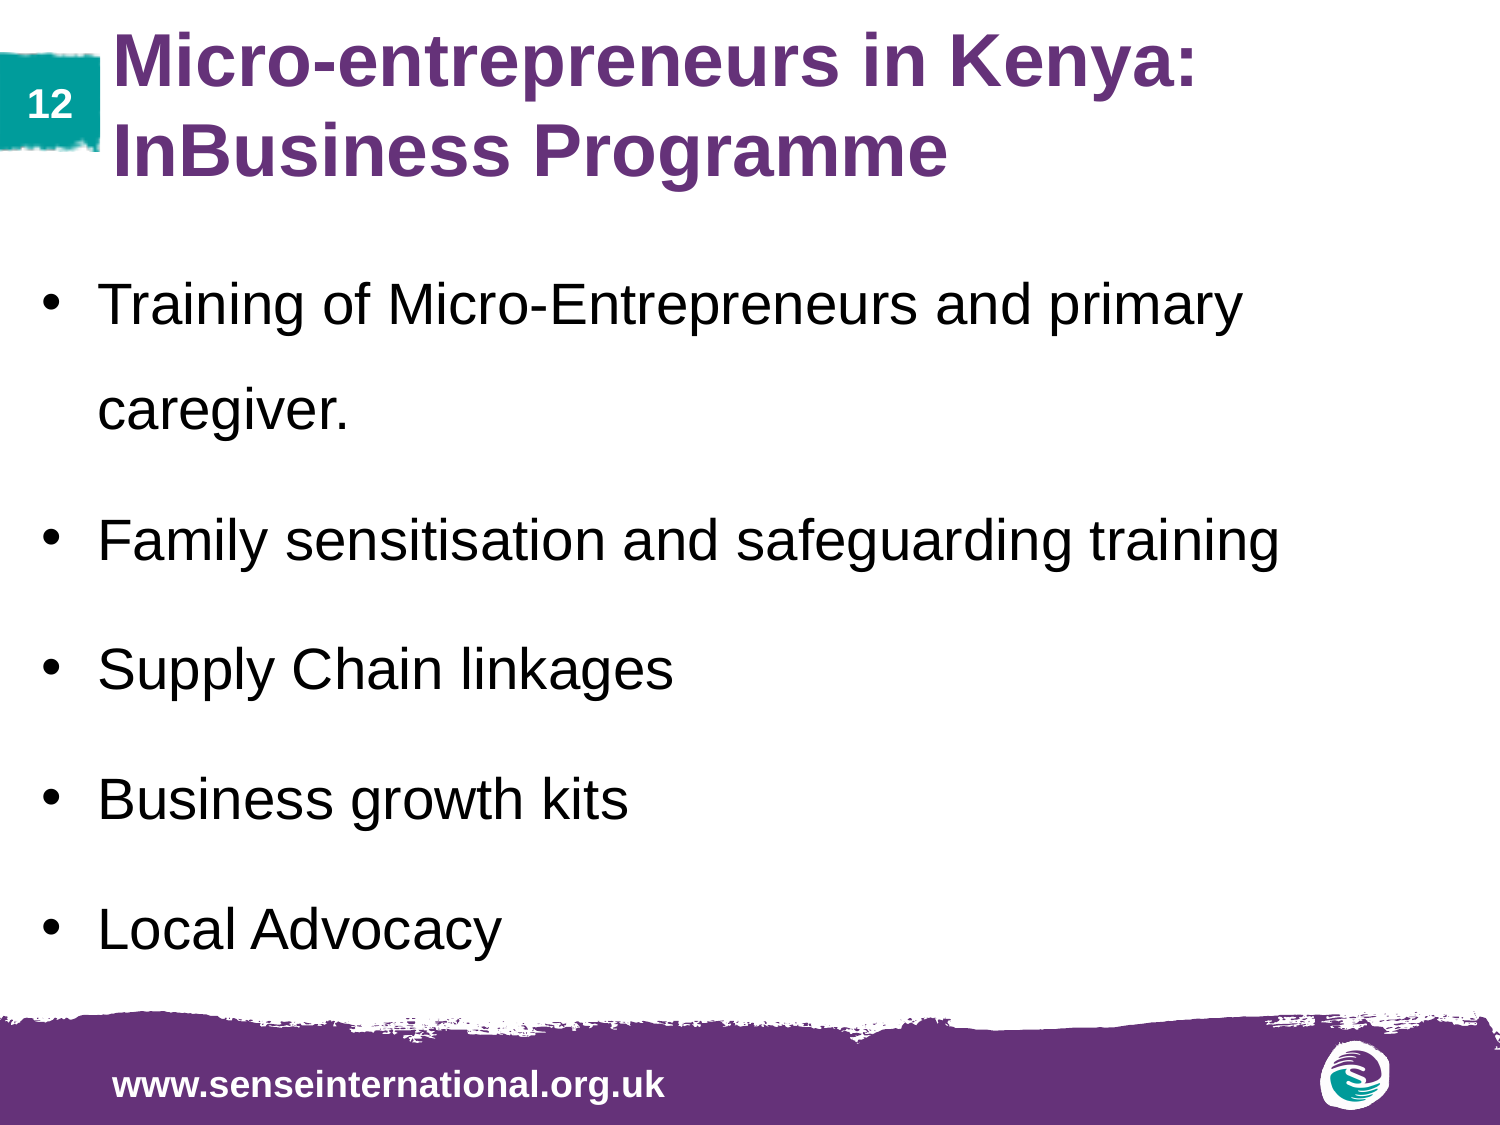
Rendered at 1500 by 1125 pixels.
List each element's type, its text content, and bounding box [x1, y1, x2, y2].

list Training of Micro-Entrepreneurs and primary caregiver. Family sensitisation and safeguarding training Supply Chain linkages Business growth kits Local Advocacy [41, 231, 1459, 1000]
title Micro-entrepreneurs in Kenya: InBusiness Programme [112, 42, 1388, 161]
